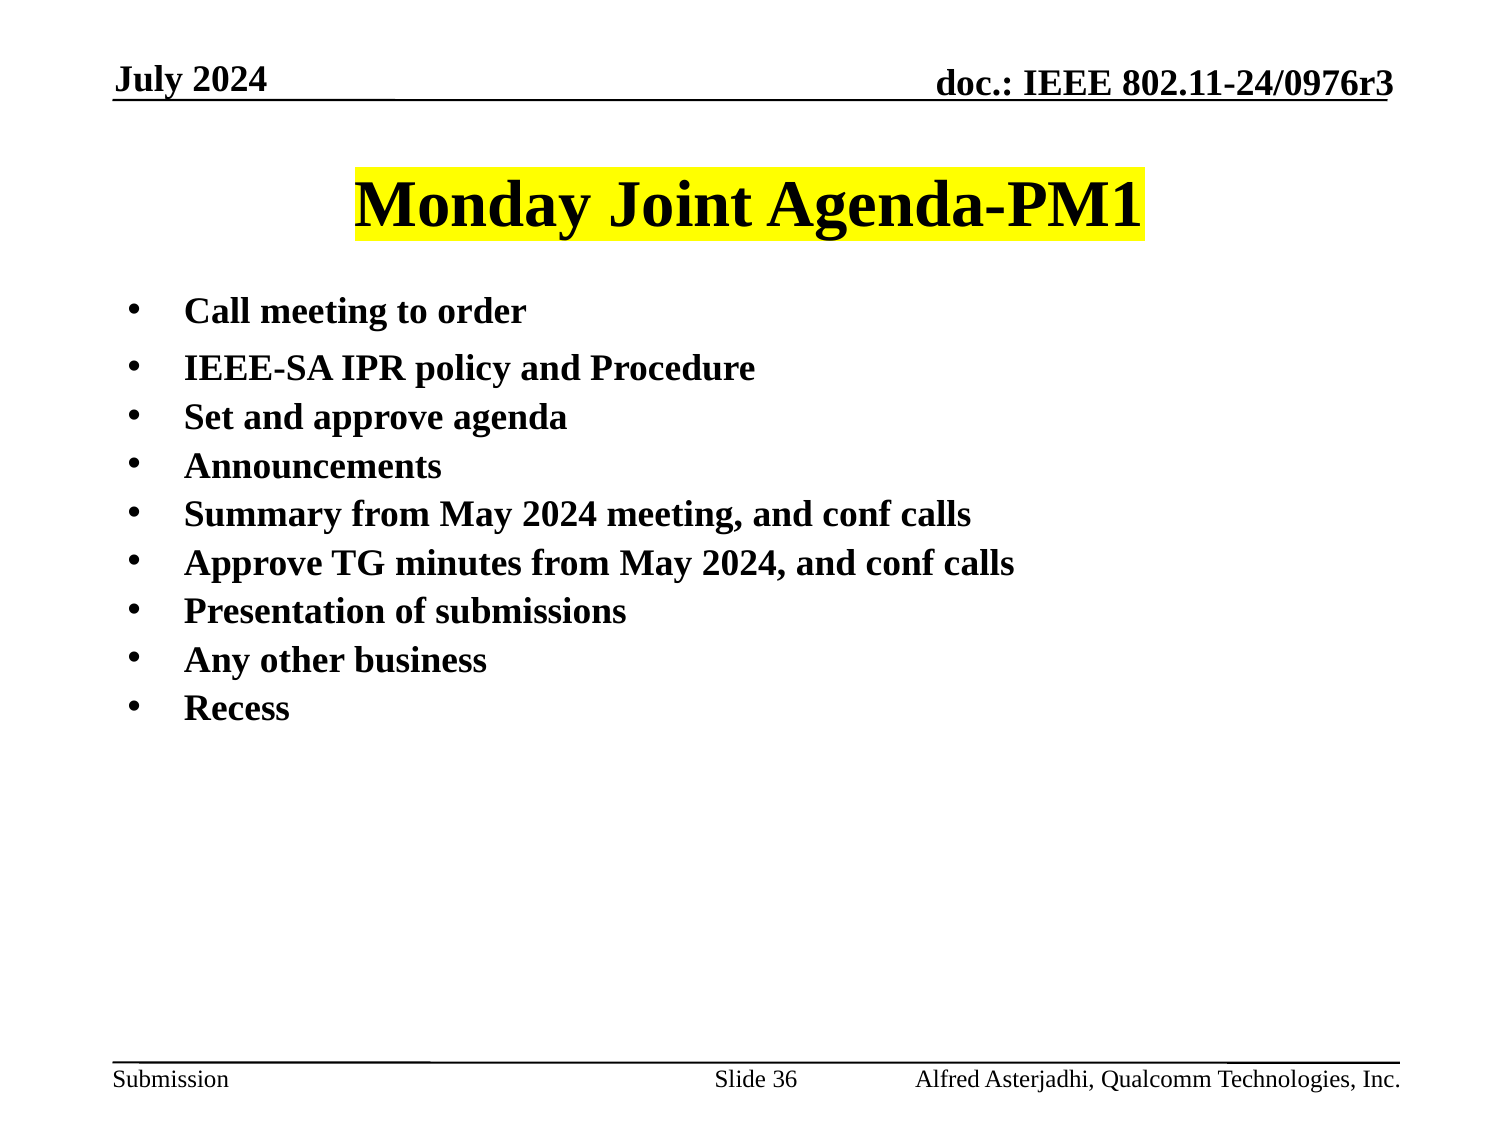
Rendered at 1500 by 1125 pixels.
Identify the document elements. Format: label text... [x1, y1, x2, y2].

slide_number Slide 36 [712, 1061, 800, 1123]
list Call meeting to order IEEE-SA IPR policy and Procedure Set and approve agenda Announcements Summary from May 2024 meeting, and conf calls Approve TG minutes from May 2024, and conf calls Presentation of submissions Any other business Recess [112, 286, 1388, 1060]
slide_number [114, 54, 423, 100]
footer Alfred Asterjadhi, Qualcomm Technologies, Inc. [878, 1061, 1402, 1093]
title Monday Joint Agenda-PM1 [112, 112, 1388, 286]
